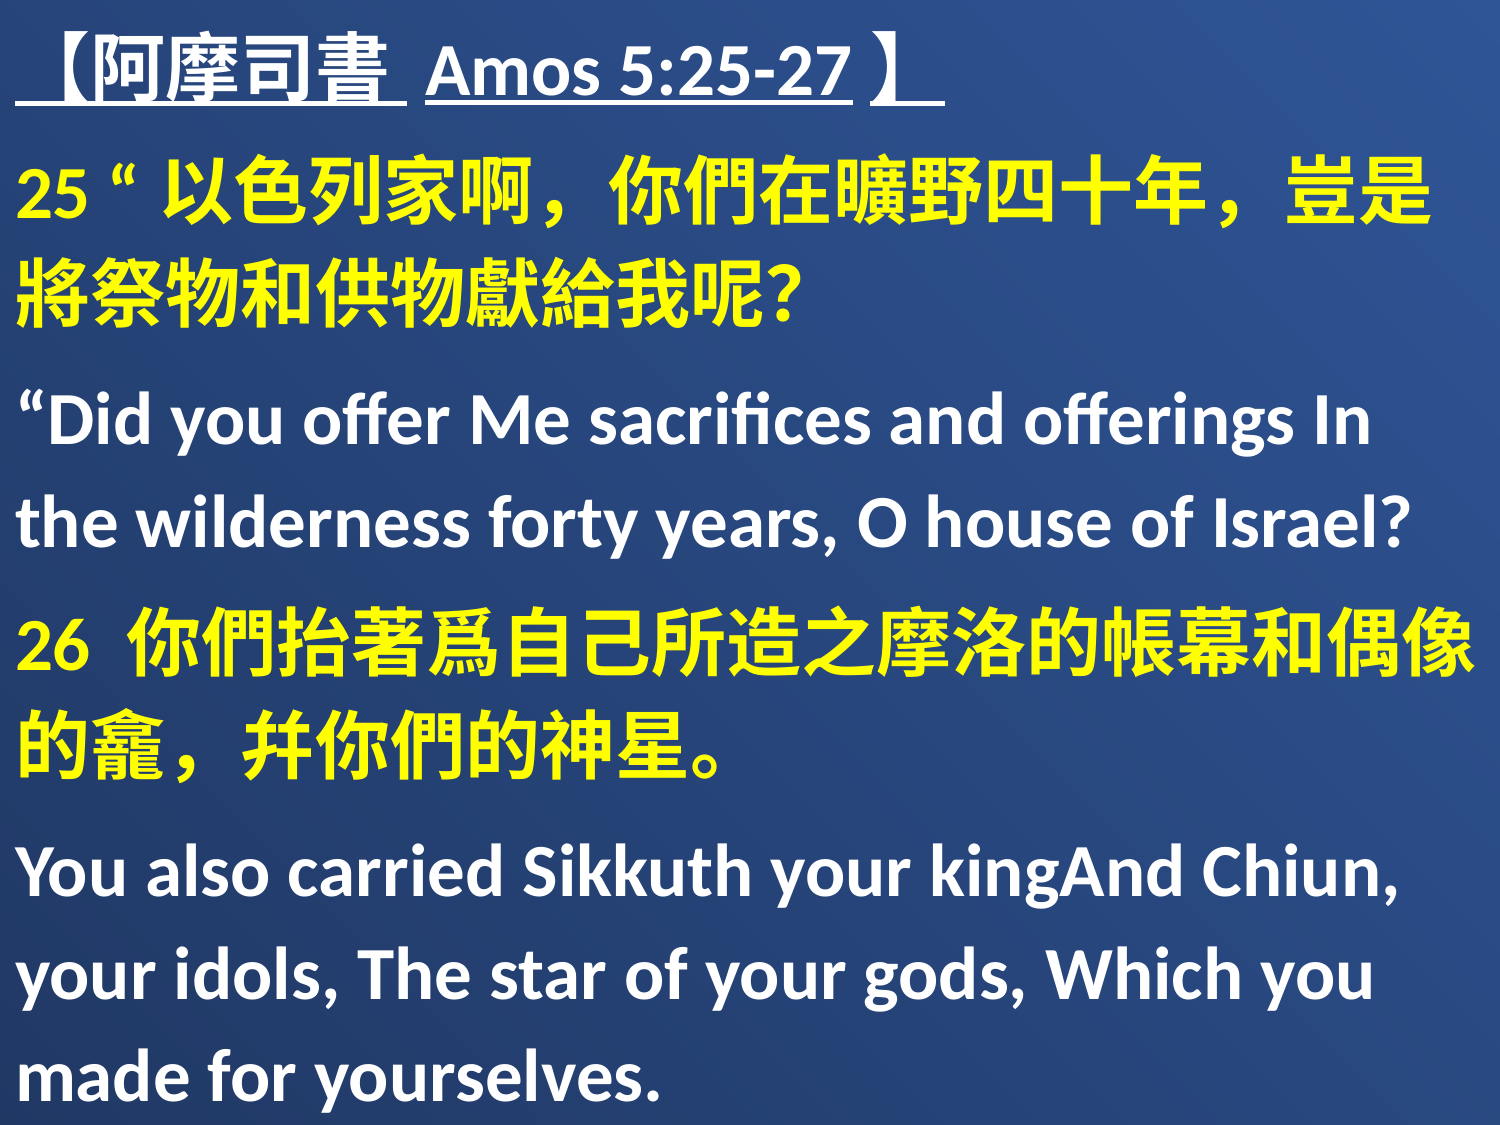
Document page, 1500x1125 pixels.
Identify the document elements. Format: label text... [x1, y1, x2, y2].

subtitle 【阿摩司書 Amos 5:25-27】 25 “以色列家啊，你們在曠野四十年，豈是將祭物和供物獻給我呢？ “Did you offer Me sacrifices and offerings In the wilderness forty years, O house of Israel? 26 你們抬著爲自己所造之摩洛的帳幕和偶像的龕，幷你們的神星。 You also carried Sikkuth your kingAnd Chiun, your idols, The star of your gods, Which you made for yourselves. [0, 0, 1500, 1125]
